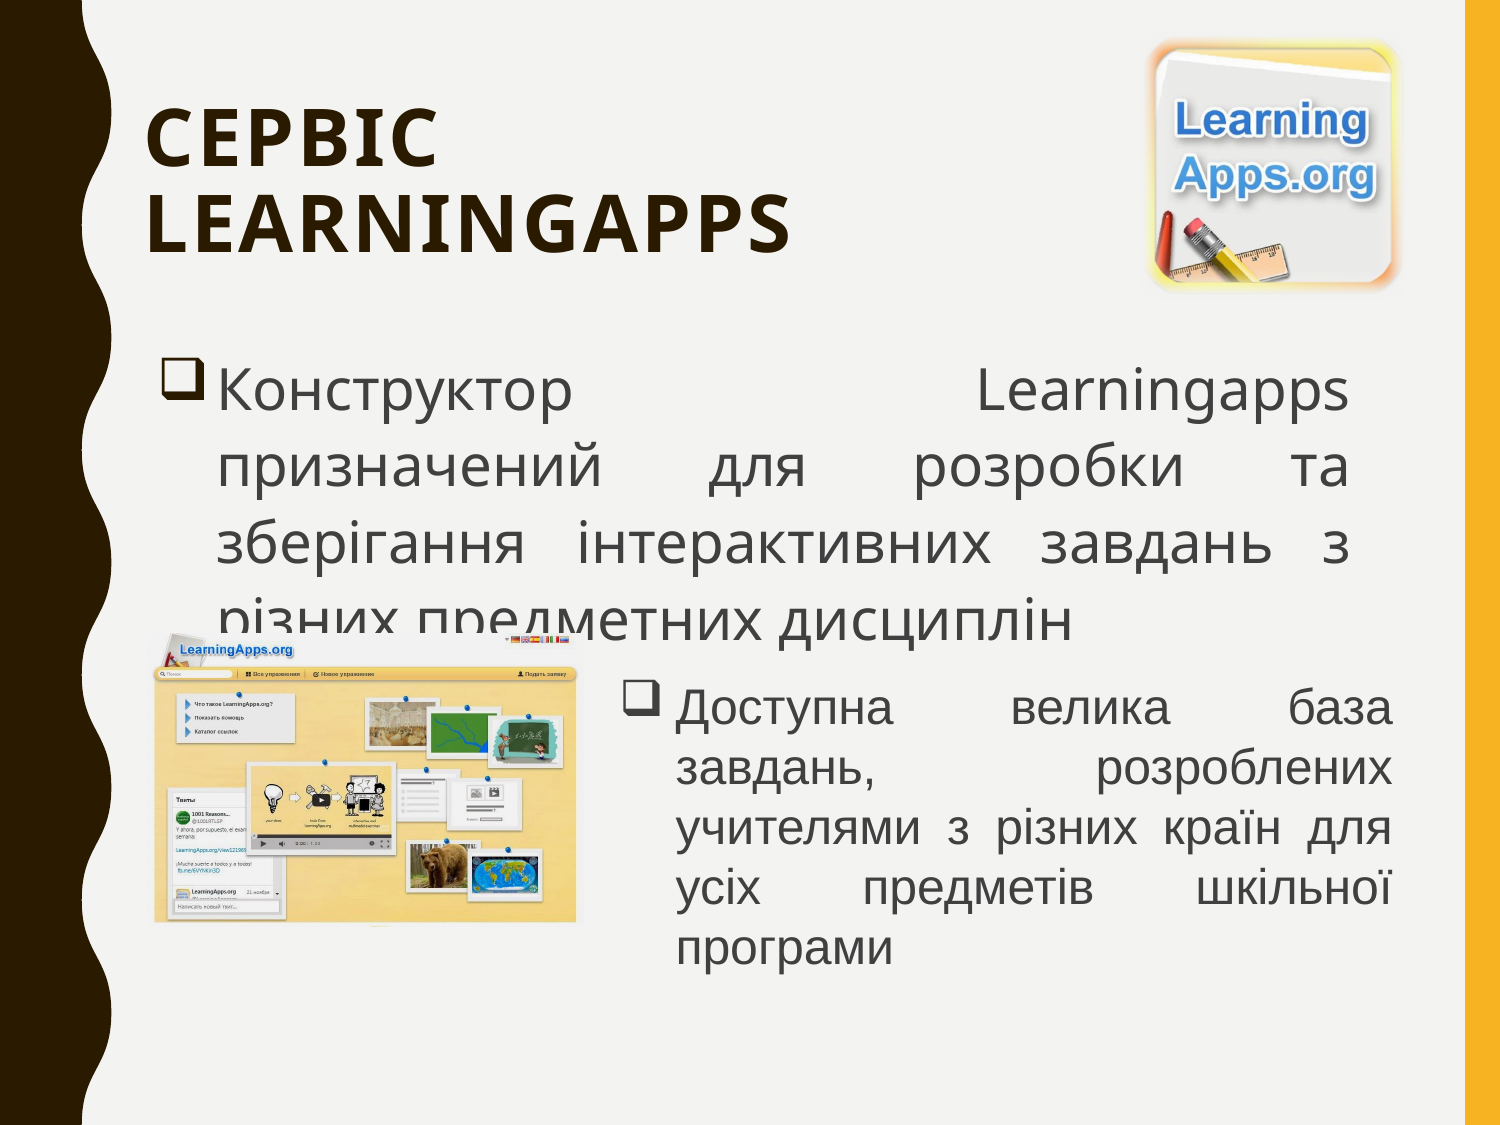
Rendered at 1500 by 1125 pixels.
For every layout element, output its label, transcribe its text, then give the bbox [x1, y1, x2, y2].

title Сервіс LearningApps [128, 90, 1121, 278]
list Конструктор Learningapps призначений для розробки та зберігання інтерактивних завдань з різних предметних дисциплін [128, 337, 1366, 609]
picture [1139, 30, 1408, 299]
picture [146, 633, 584, 927]
text_box Доступна велика база завдань, розроблених учителями з різних країн для усіх предметів шкільної програми [604, 667, 1408, 983]
